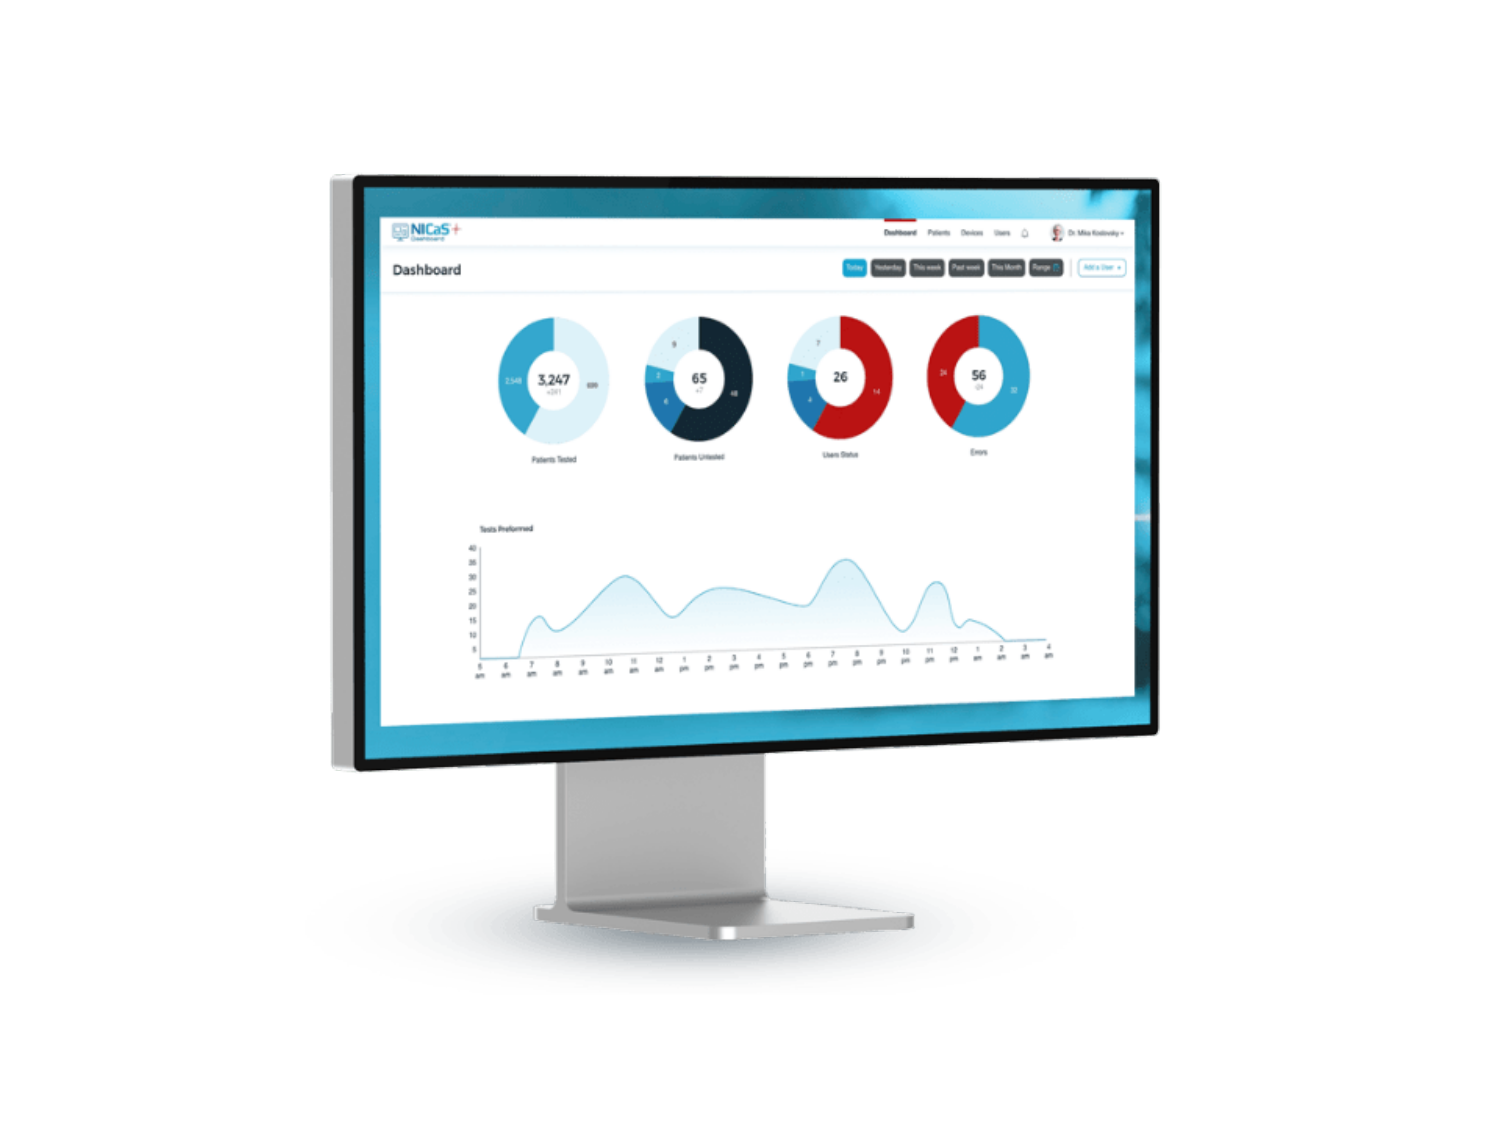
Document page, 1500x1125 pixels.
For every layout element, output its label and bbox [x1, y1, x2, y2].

picture [274, 105, 1263, 1013]
